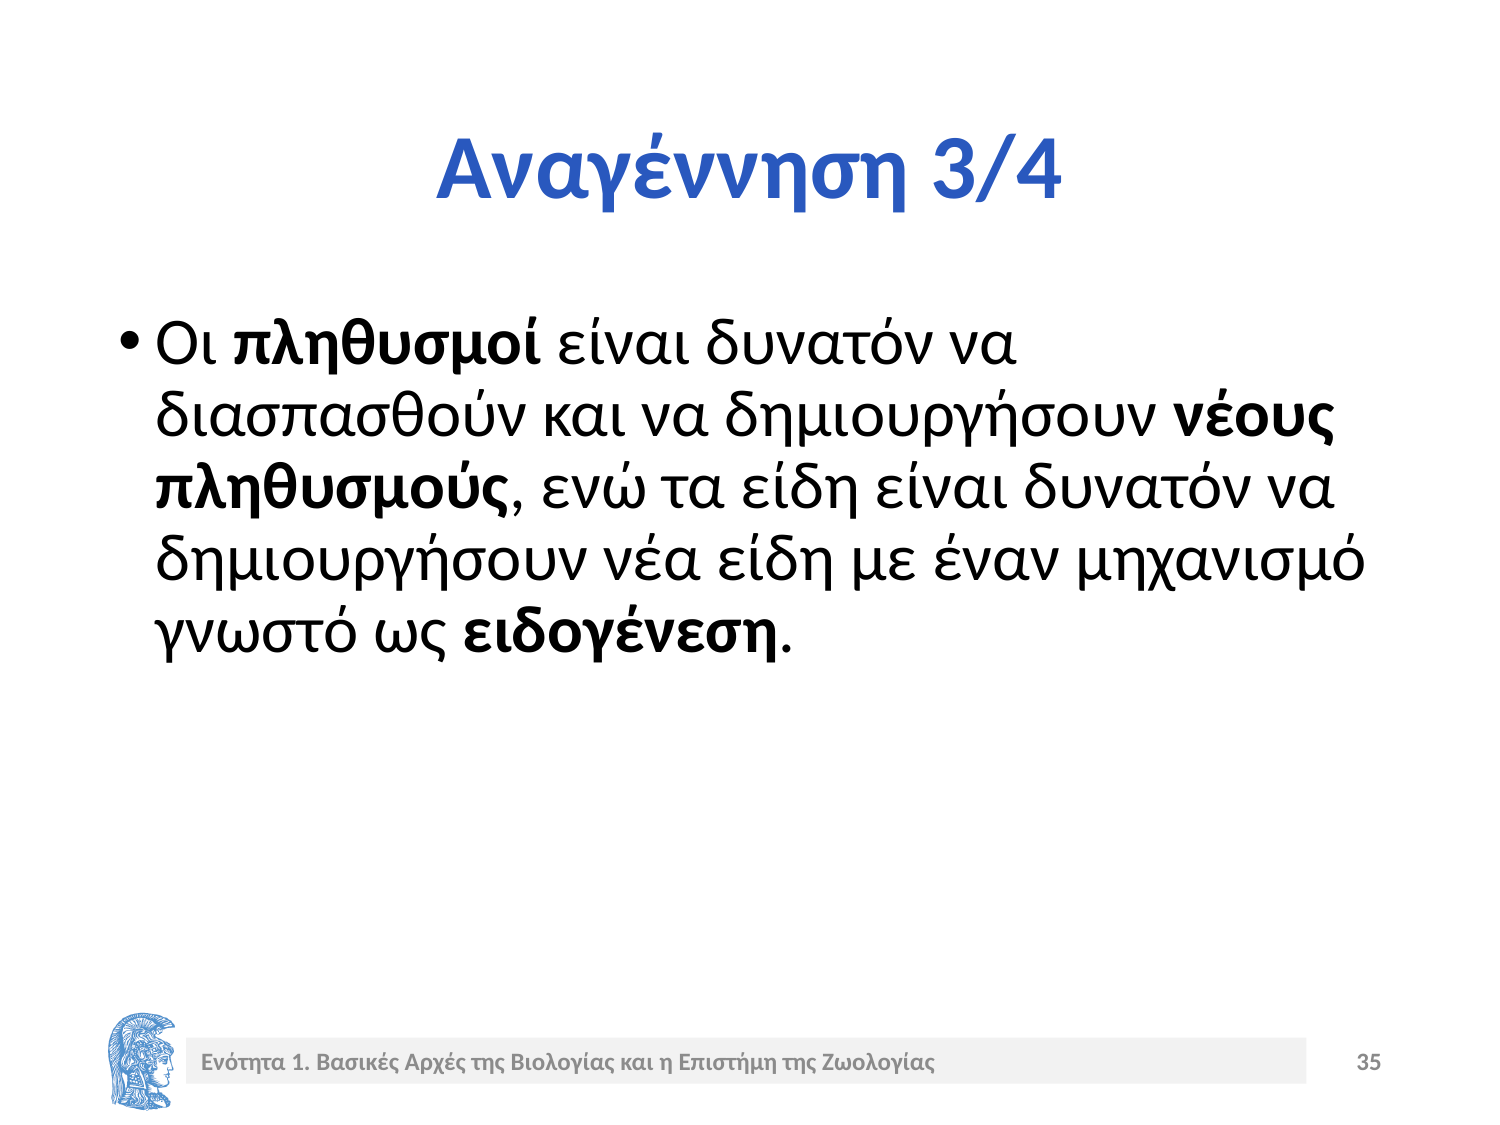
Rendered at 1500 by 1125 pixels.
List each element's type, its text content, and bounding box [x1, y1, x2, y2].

title Αναγέννηση 3/4 [103, 59, 1397, 278]
picture [103, 1014, 186, 1114]
slide_number 35 [1306, 1037, 1397, 1084]
list Οι πληθυσμοί είναι δυνατόν να διασπασθούν και να δημιουργήσουν νέους πληθυσμούς, ενώ τα είδη είναι δυνατόν να δημιουργήσουν νέα είδη με έναν μηχανισμό γνωστό ως ειδογένεση. [103, 299, 1397, 1014]
footer Ενότητα 1. Βασικές Αρχές της Βιολογίας και η Επιστήμη της Ζωολογίας [186, 1037, 1306, 1084]
